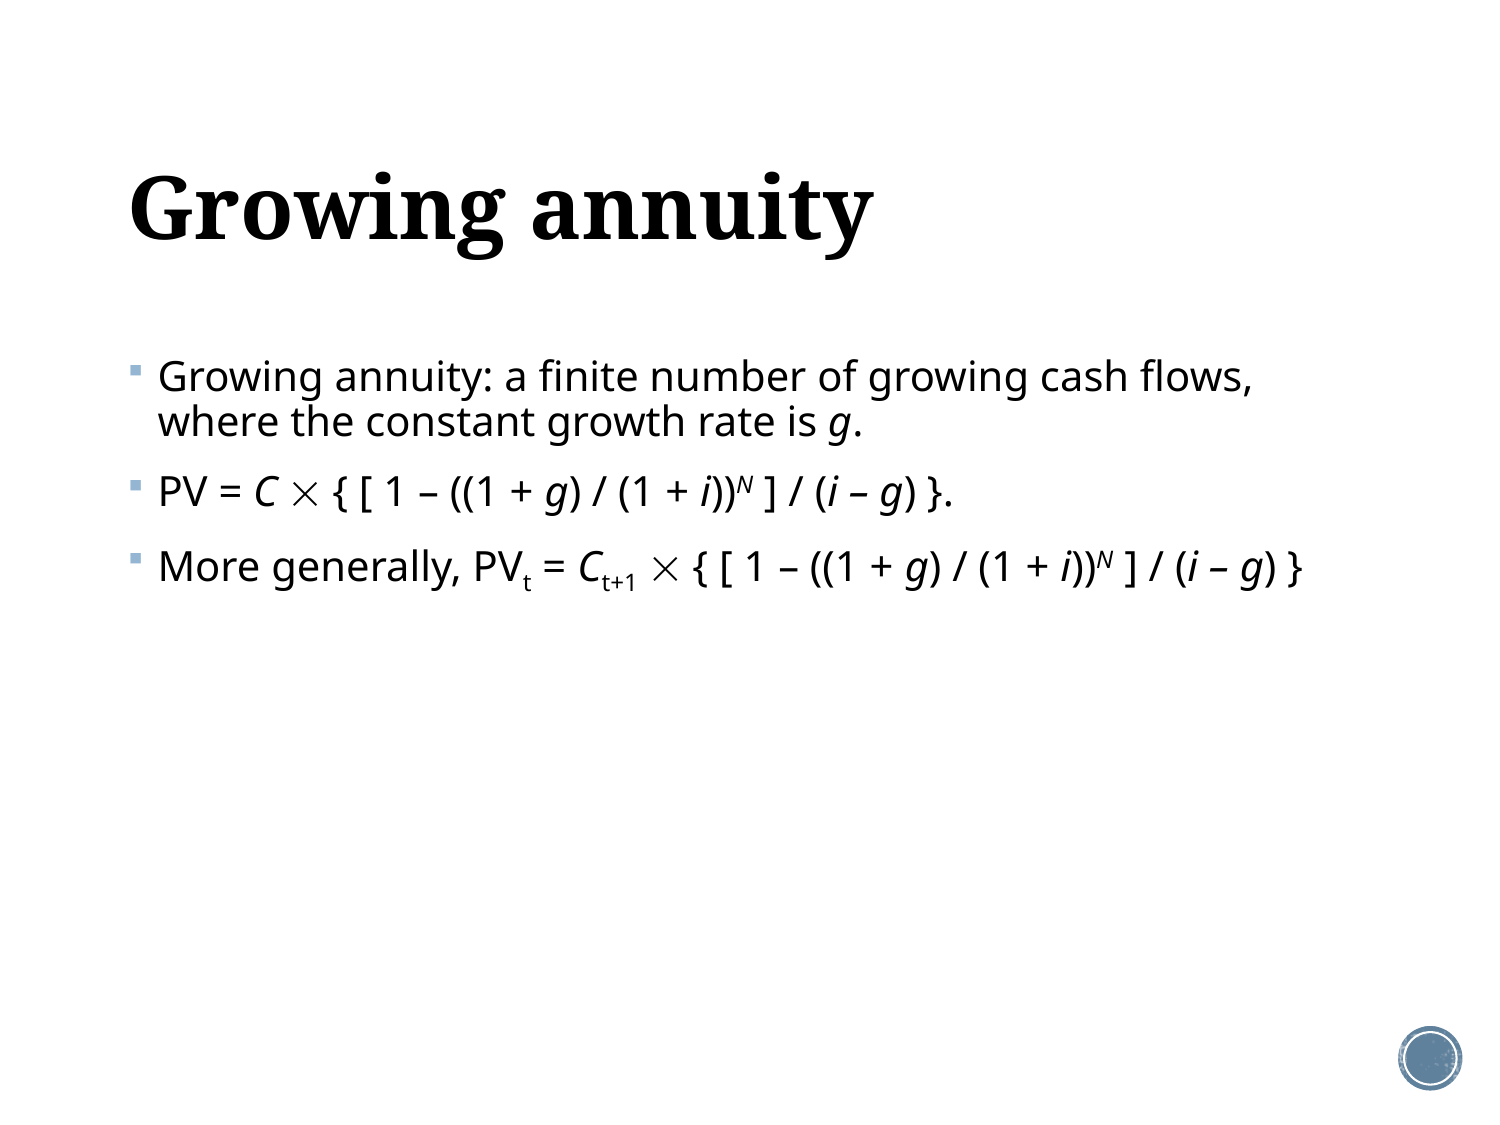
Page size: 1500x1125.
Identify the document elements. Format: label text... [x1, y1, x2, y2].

title Growing annuity [112, 79, 1388, 344]
list Growing annuity: a finite number of growing cash flows, where the constant growth rate is g. PV = C  { [ 1 – ((1 + g) / (1 + i))N ] / (i – g) }. More generally, PVt = Ct+1  { [ 1 – ((1 + g) / (1 + i))N ] / (i – g) } [112, 348, 1388, 1013]
